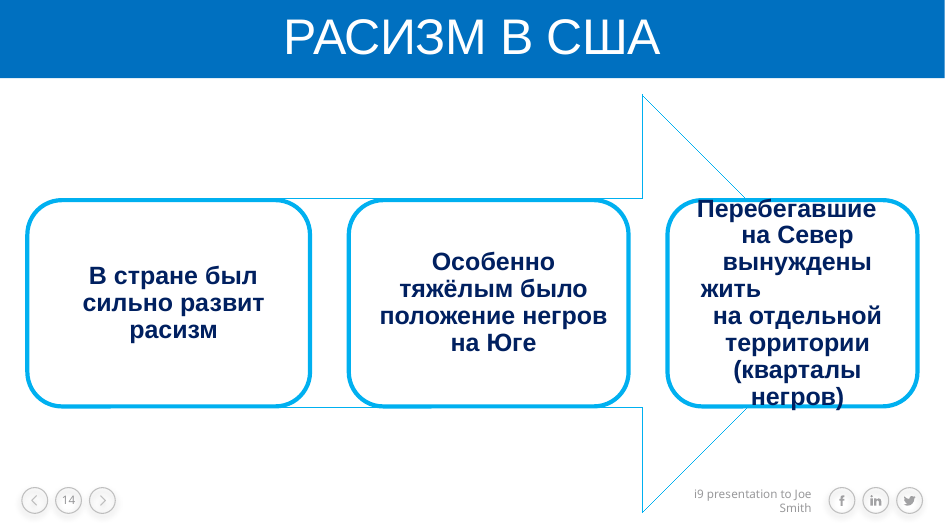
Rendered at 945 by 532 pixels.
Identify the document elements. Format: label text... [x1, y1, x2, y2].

title РАСИЗМ В США [0, 0, 945, 79]
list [26, 94, 918, 513]
